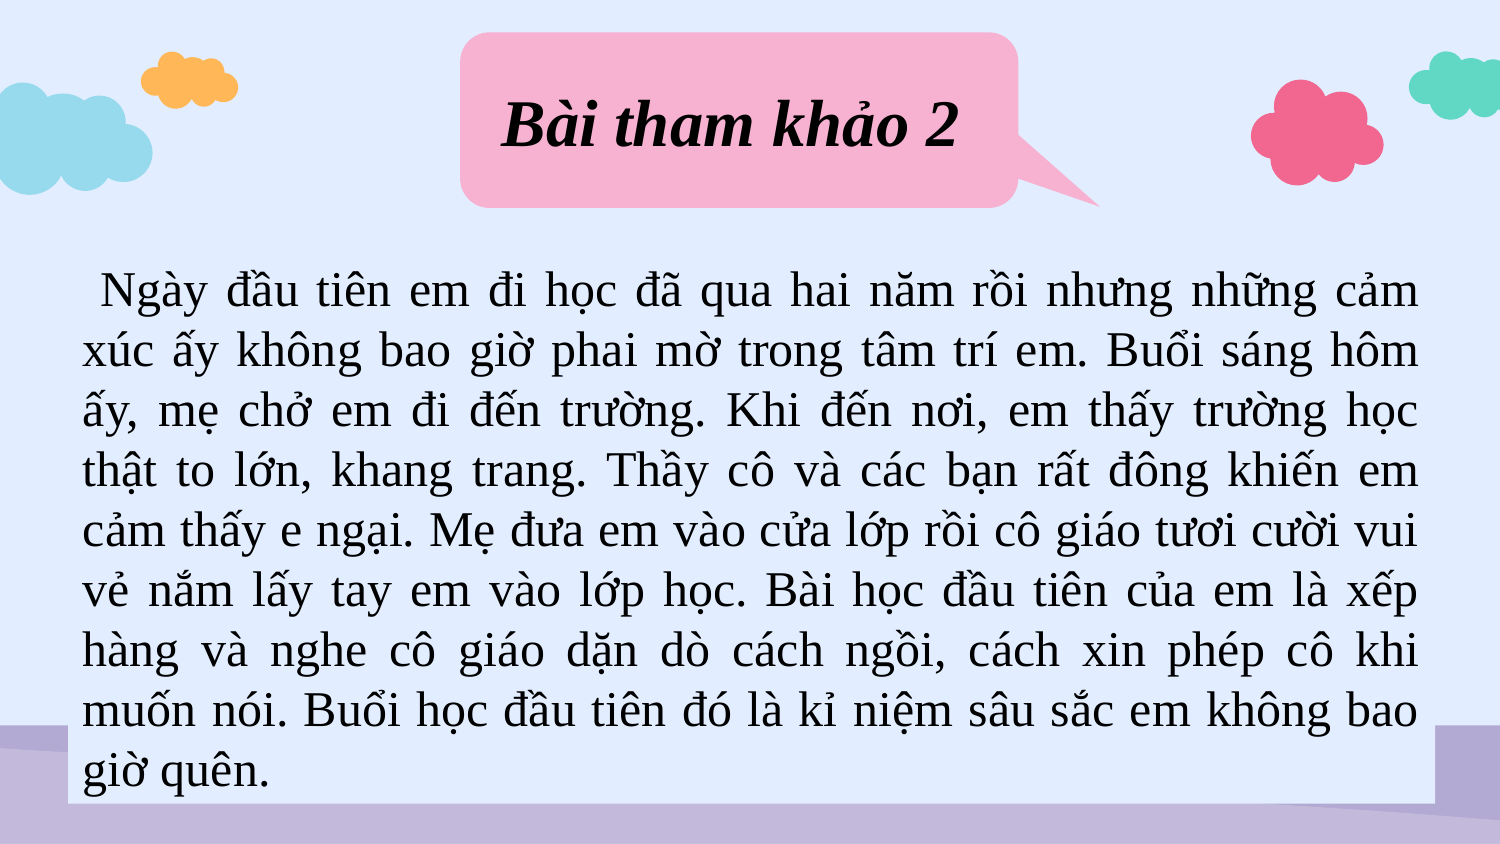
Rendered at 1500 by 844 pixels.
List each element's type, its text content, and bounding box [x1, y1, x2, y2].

text_box Bài tham khảo 2 [458, 30, 1102, 211]
text_box Ngày đầu tiên em đi học đã qua hai năm rồi nhưng những cảm xúc ấy không bao giờ phai mờ trong tâm trí em. Buổi sáng hôm ấy, mẹ chở em đi đến trường. Khi đến nơi, em thấy trường học thật to lớn, khang trang. Thầy cô và các bạn rất đông khiến em cảm thấy e ngại. Mẹ đưa em vào cửa lớp rồi cô giáo tươi cười vui vẻ nắm lấy tay em vào lớp học. Bài học đầu tiên của em là xếp hàng và nghe cô giáo dặn dò cách ngồi, cách xin phép cô khi muốn nói. Buổi học đầu tiên đó là kỉ niệm sâu sắc em không bao giờ quên. [68, 248, 1436, 804]
